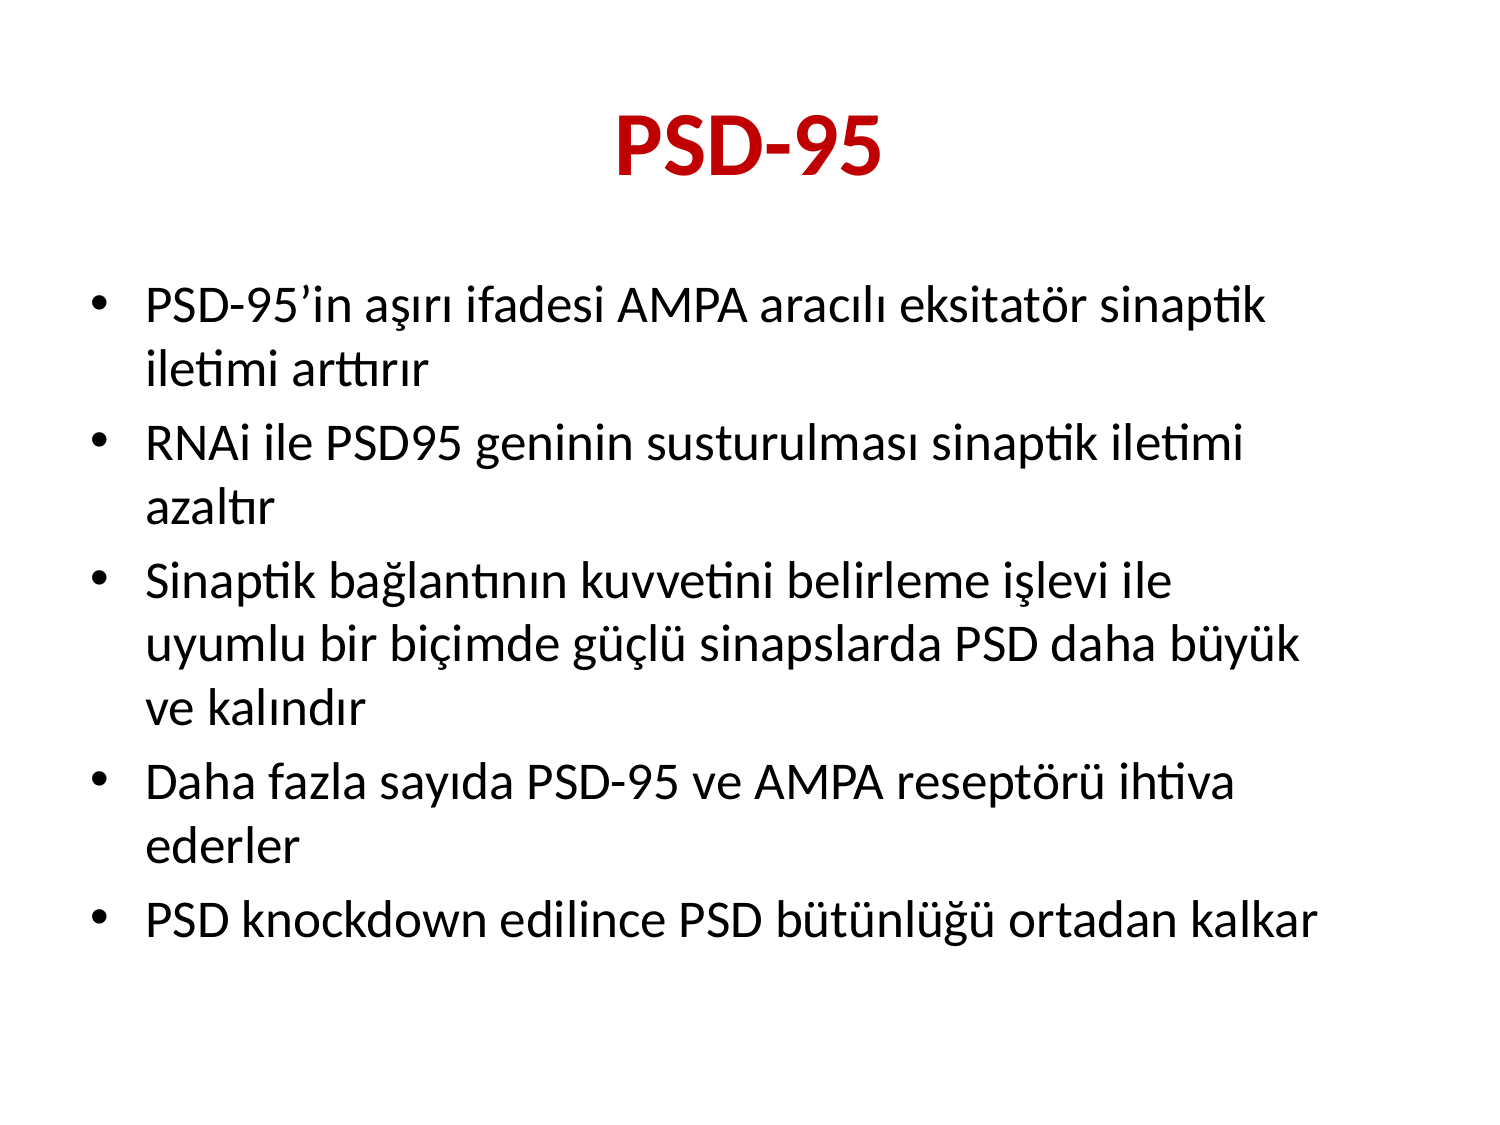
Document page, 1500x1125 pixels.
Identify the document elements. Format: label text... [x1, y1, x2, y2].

title PSD-95 [75, 45, 1425, 233]
list PSD-95’in aşırı ifadesi AMPA aracılı eksitatör sinaptik iletimi arttırır RNAi ile PSD95 geninin susturulması sinaptik iletimi azaltır Sinaptik bağlantının kuvvetini belirleme işlevi ile uyumlu bir biçimde güçlü sinapslarda PSD daha büyük ve kalındır Daha fazla sayıda PSD-95 ve AMPA reseptörü ihtiva ederler PSD knockdown edilince PSD bütünlüğü ortadan kalkar [75, 262, 1353, 1005]
